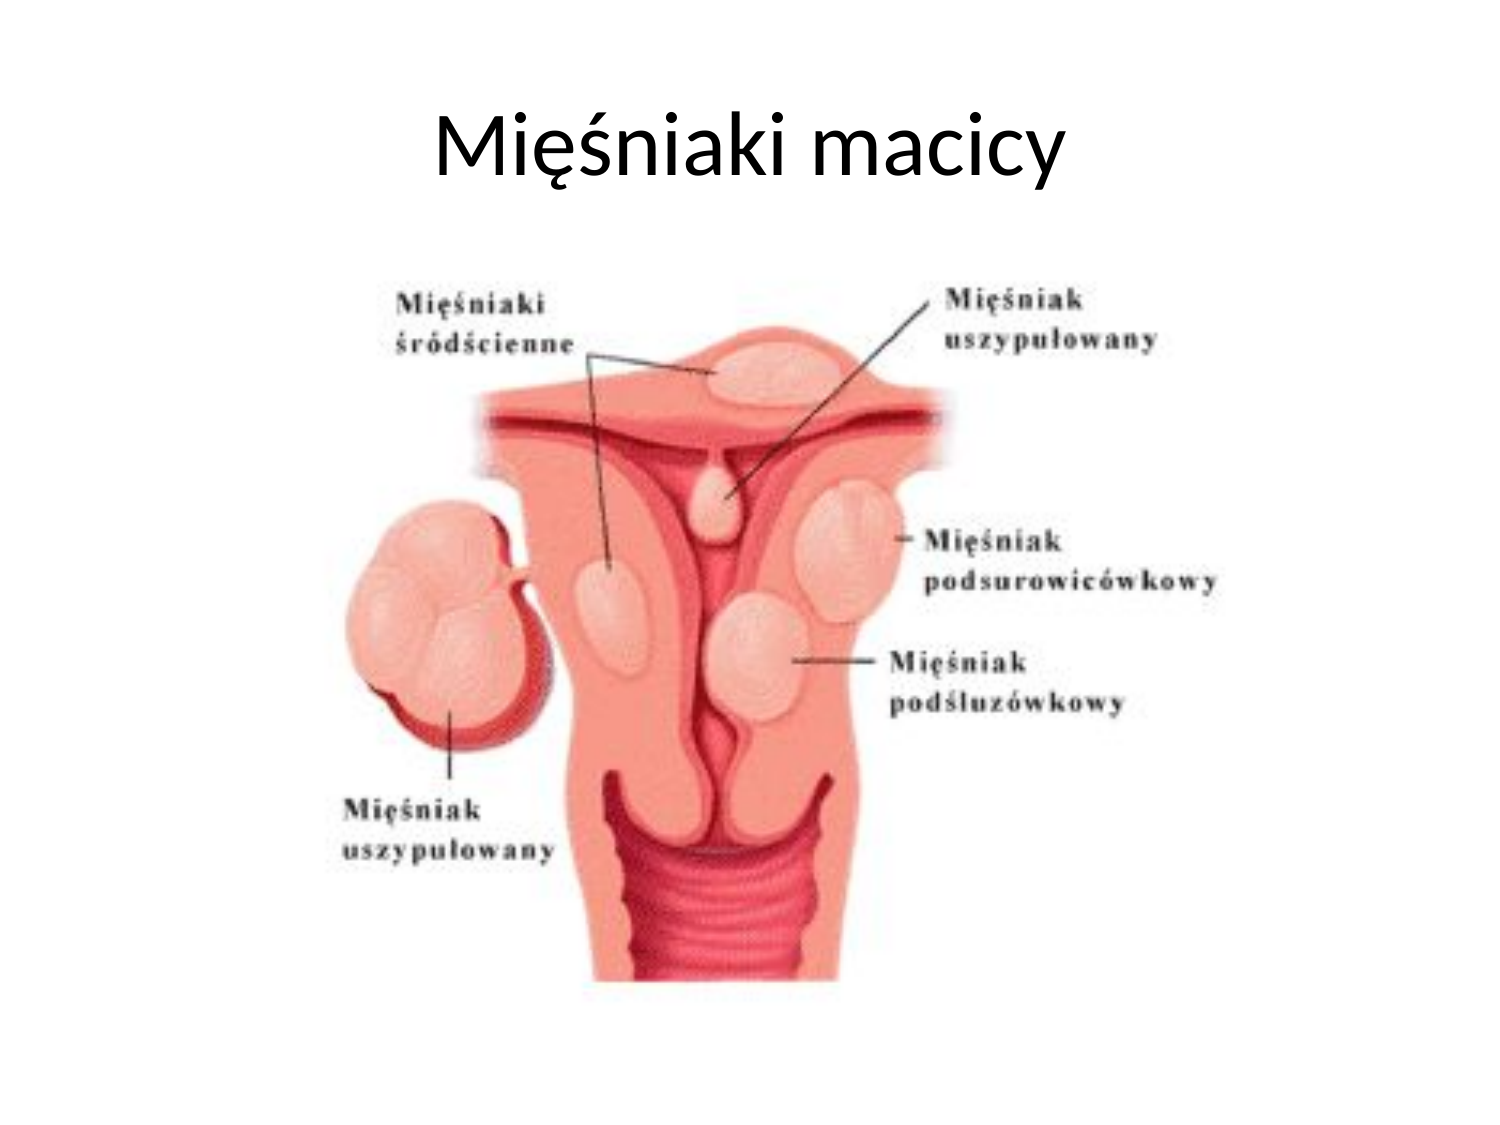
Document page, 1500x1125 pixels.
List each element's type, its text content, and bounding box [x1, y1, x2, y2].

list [173, 231, 1364, 1012]
title Mięśniaki macicy [75, 45, 1425, 233]
